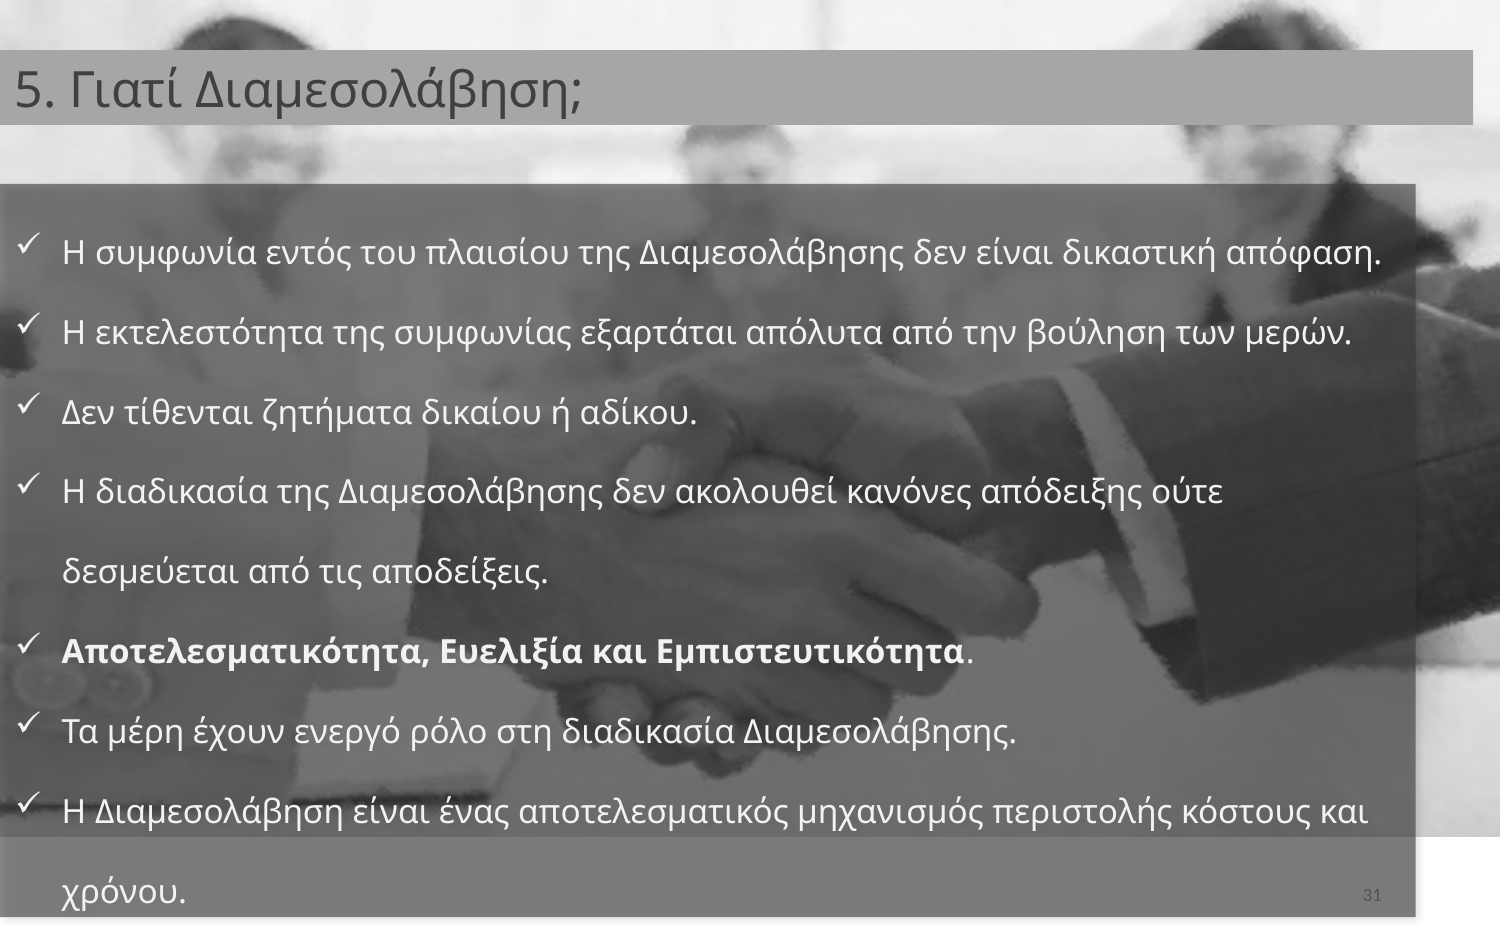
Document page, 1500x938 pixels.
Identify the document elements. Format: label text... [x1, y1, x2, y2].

slide_number 31 [1059, 868, 1397, 919]
picture [0, 0, 1500, 837]
text_box Η συμφωνία εντός του πλαισίου της Διαμεσολάβησης δεν είναι δικαστική απόφαση. Η εκτελεστότητα της συμφωνίας εξαρτάται απόλυτα από την βούληση των μερών. Δεν τίθενται ζητήματα δικαίου ή αδίκου. Η διαδικασία της Διαμεσολάβησης δεν ακολουθεί κανόνες απόδειξης ούτε δεσμεύεται από τις αποδείξεις. Αποτελεσματικότητα, Ευελιξία και Εμπιστευτικότητα. Τα μέρη έχουν ενεργό ρόλο στη διαδικασία Διαμεσολάβησης. Η Διαμεσολάβηση είναι ένας αποτελεσματικός μηχανισμός περιστολής κόστους και χρόνου. [0, 837, 1416, 918]
